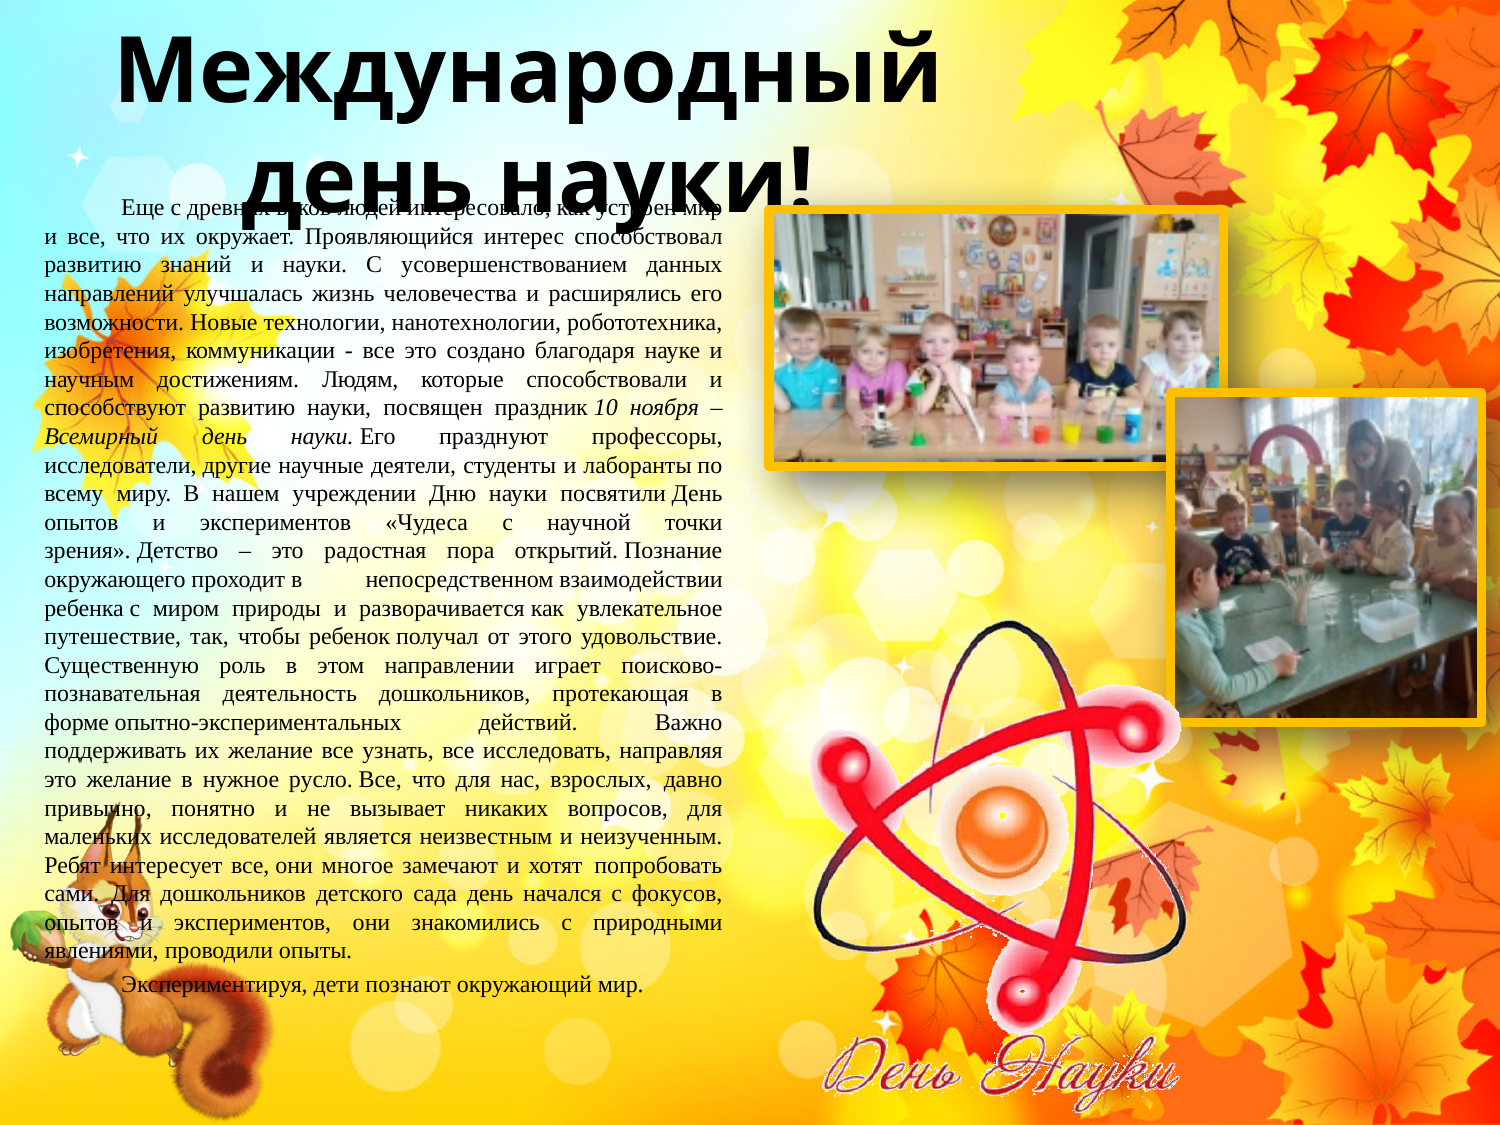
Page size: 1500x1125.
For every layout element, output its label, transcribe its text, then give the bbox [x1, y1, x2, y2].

picture [0, 0, 1500, 1125]
title Международный день науки! [7, 26, 1050, 215]
list Еще с древних веков людей интересовало, как устроен мир и все, что их окружает. Проявляющийся интерес способствовал развитию знаний и науки. С усовершенствованием данных направлений улучшалась жизнь человечества и расширялись его возможности. Новые технологии, нанотехнологии, робототехника, изобретения, коммуникации - все это создано благодаря науке и научным достижениям. Людям, которые способствовали и способствуют развитию науки, посвящен праздник 10 ноября – Всемирный день науки. Его празднуют профессоры, исследователи, другие научные деятели, студенты и лаборанты по всему миру. В нашем учреждении Дню науки посвятили День опытов и экспериментов «Чудеса с научной точки зрения». Детство – это радостная пора открытий. Познание окружающего проходит в непосредственном взаимодействии ребенка с миром природы и разворачивается как увлекательное путешествие, так, чтобы ребенок получал от этого удовольствие. Существенную роль в этом направлении играет поисково-познавательная деятельность дошкольников, протекающая в форме опытно-экспериментальных действий. Важно поддерживать их желание все узнать, все исследовать, направляя это желание в нужное русло. Все, что для нас, взрослых, давно привычно, понятно и не вызывает никаких вопросов, для маленьких исследователей является неизвестным и неизученным. Ребят интересует все, они многое замечают и хотят попробовать сами. Для дошкольников детского сада день начался с фокусов, опытов и экспериментов, они знакомились с природными явлениями, проводили опыты. Экспериментируя, дети познают окружающий мир. [29, 184, 738, 1005]
